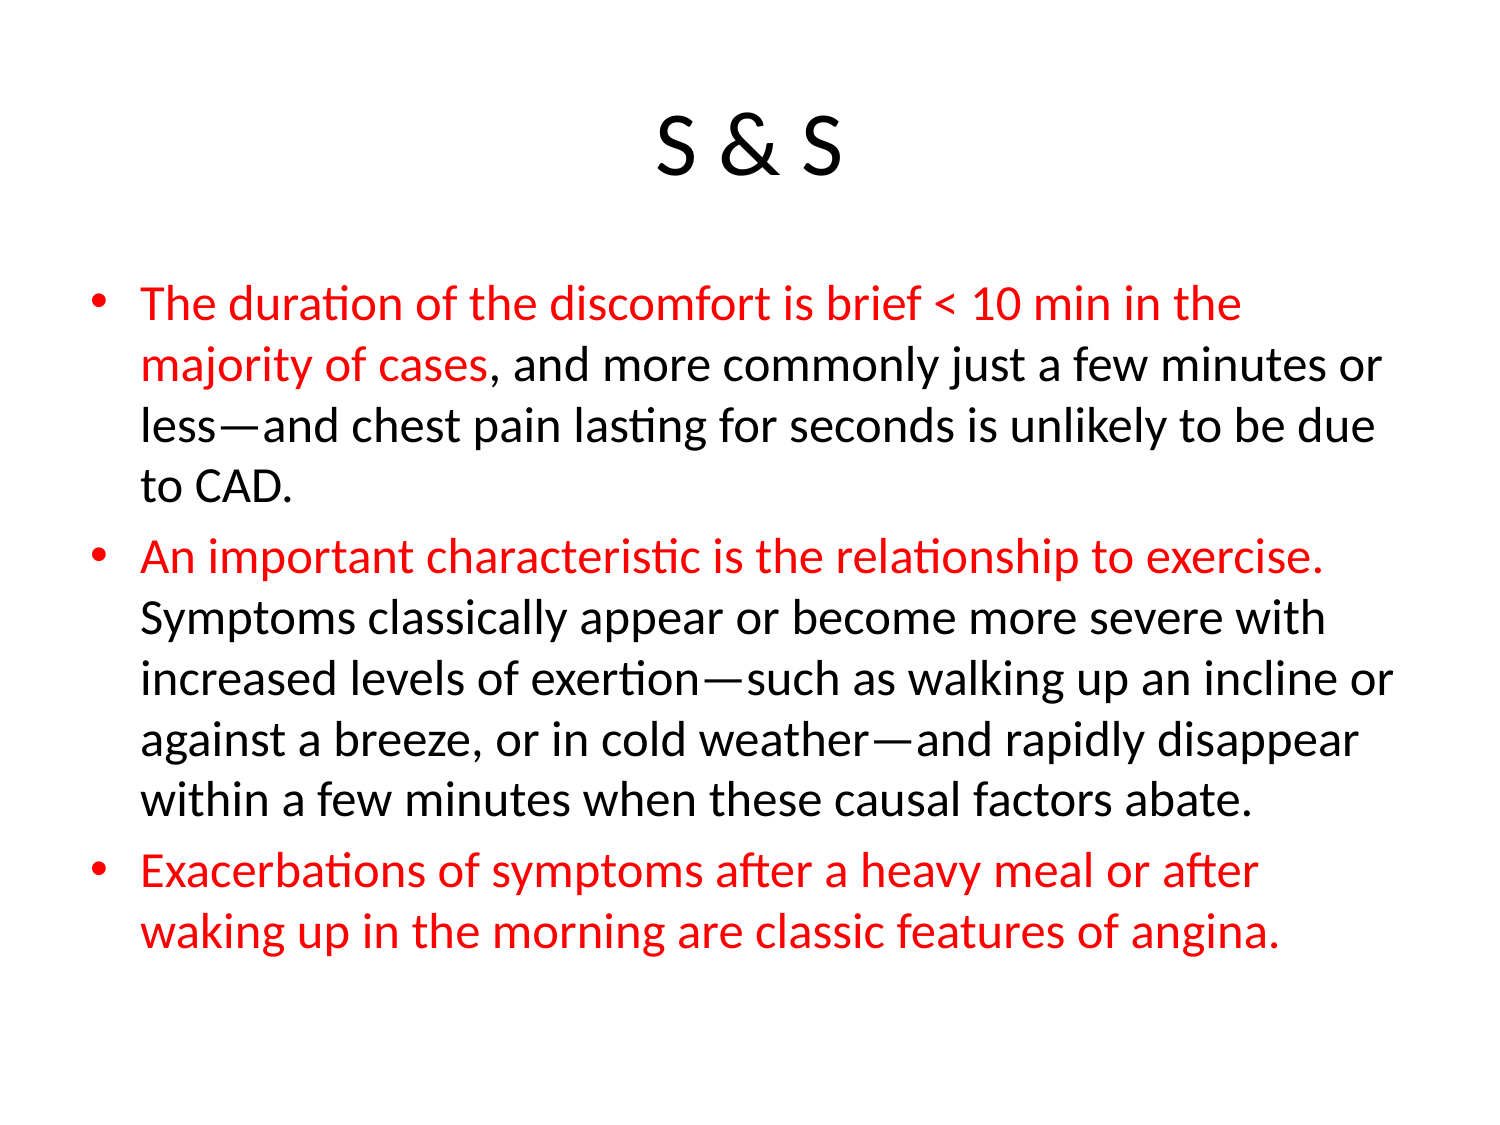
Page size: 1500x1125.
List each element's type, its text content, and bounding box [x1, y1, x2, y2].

title S & S [75, 45, 1425, 233]
list The duration of the discomfort is brief < 10 min in the majority of cases, and more commonly just a few minutes or less—and chest pain lasting for seconds is unlikely to be due to CAD. An important characteristic is the relationship to exercise. Symptoms classically appear or become more severe with increased levels of exertion—such as walking up an incline or against a breeze, or in cold weather—and rapidly disappear within a few minutes when these causal factors abate. Exacerbations of symptoms after a heavy meal or after waking up in the morning are classic features of angina. [75, 262, 1425, 1005]
